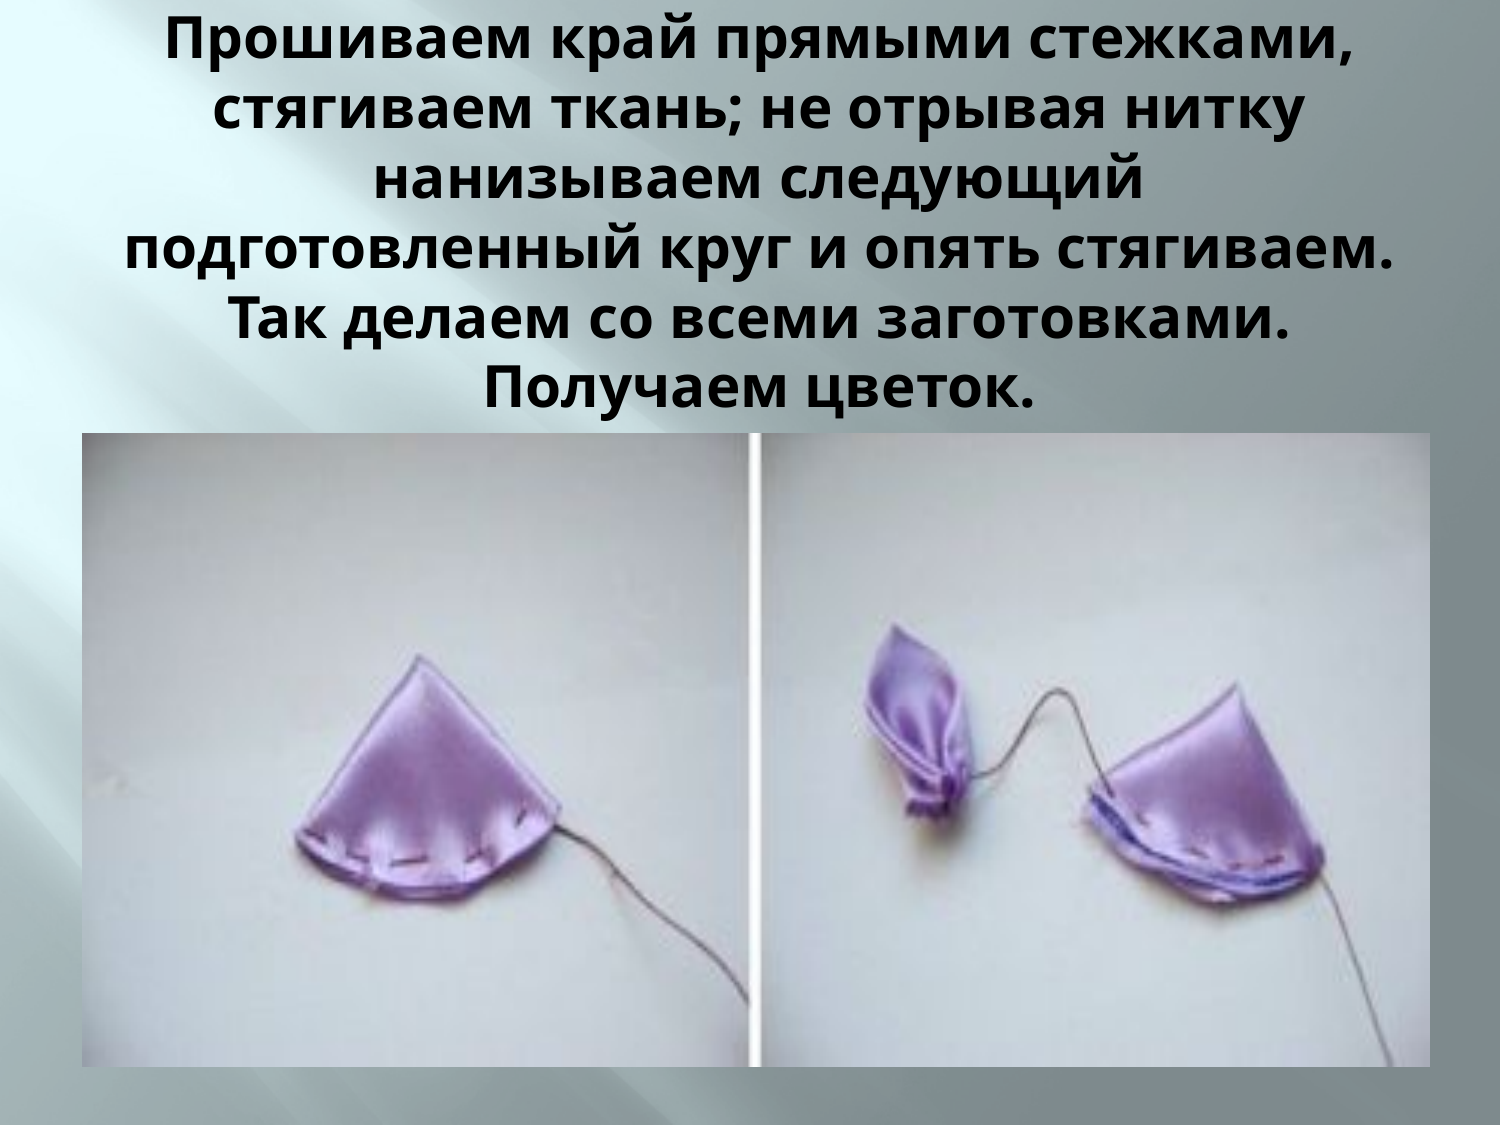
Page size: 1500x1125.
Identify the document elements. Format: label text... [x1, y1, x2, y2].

title Прошиваем край прямыми стежками, стягиваем ткань; не отрывая нитку нанизываем следующий подготовленный круг и опять стягиваем. Так делаем со всеми заготовками. Получаем цветок. [93, 46, 1425, 233]
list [81, 433, 1430, 1067]
